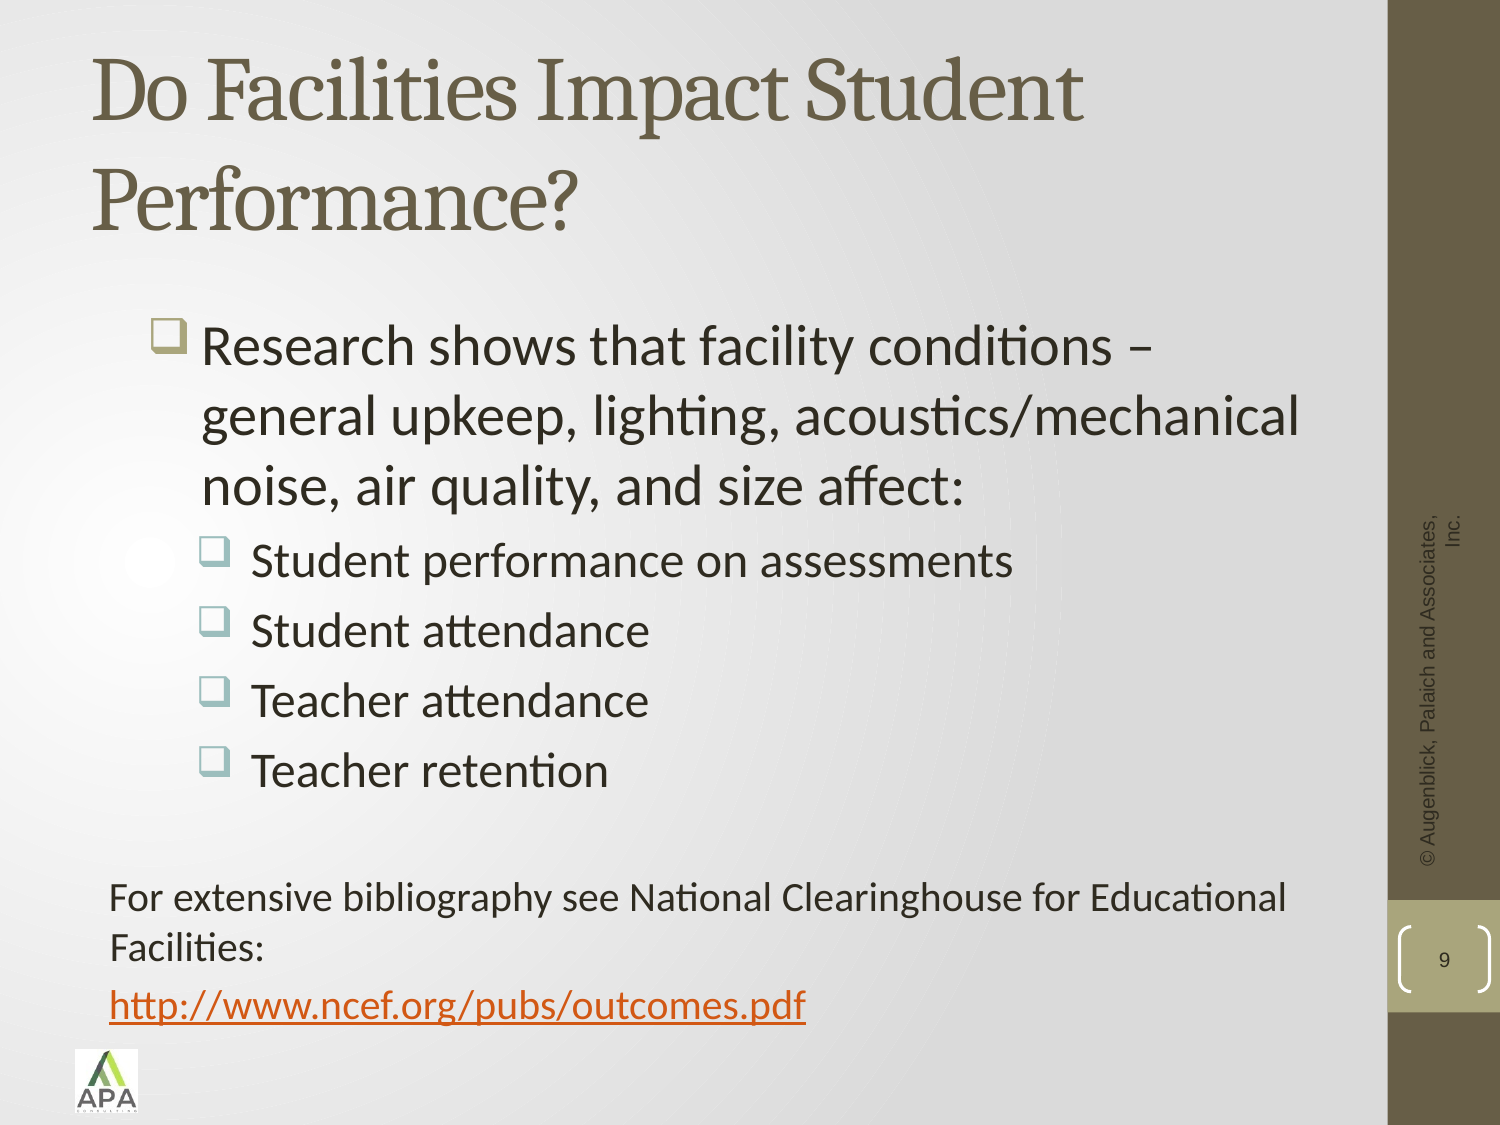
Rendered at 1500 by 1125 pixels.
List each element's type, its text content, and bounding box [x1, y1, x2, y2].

footer © Augenblick, Palaich and Associates, Inc. [1408, 500, 1469, 889]
picture [75, 1050, 138, 1113]
title Do Facilities Impact Student Performance? [75, 45, 1325, 233]
list Research shows that facility conditions – general upkeep, lighting, acoustics/mechanical noise, air quality, and size affect: Student performance on assessments Student attendance Teacher attendance Teacher retention For extensive bibliography see National Clearinghouse for Educational Facilities: http://www.ncef.org/pubs/outcomes.pdf [75, 299, 1325, 1050]
slide_number 9 [1397, 925, 1492, 994]
